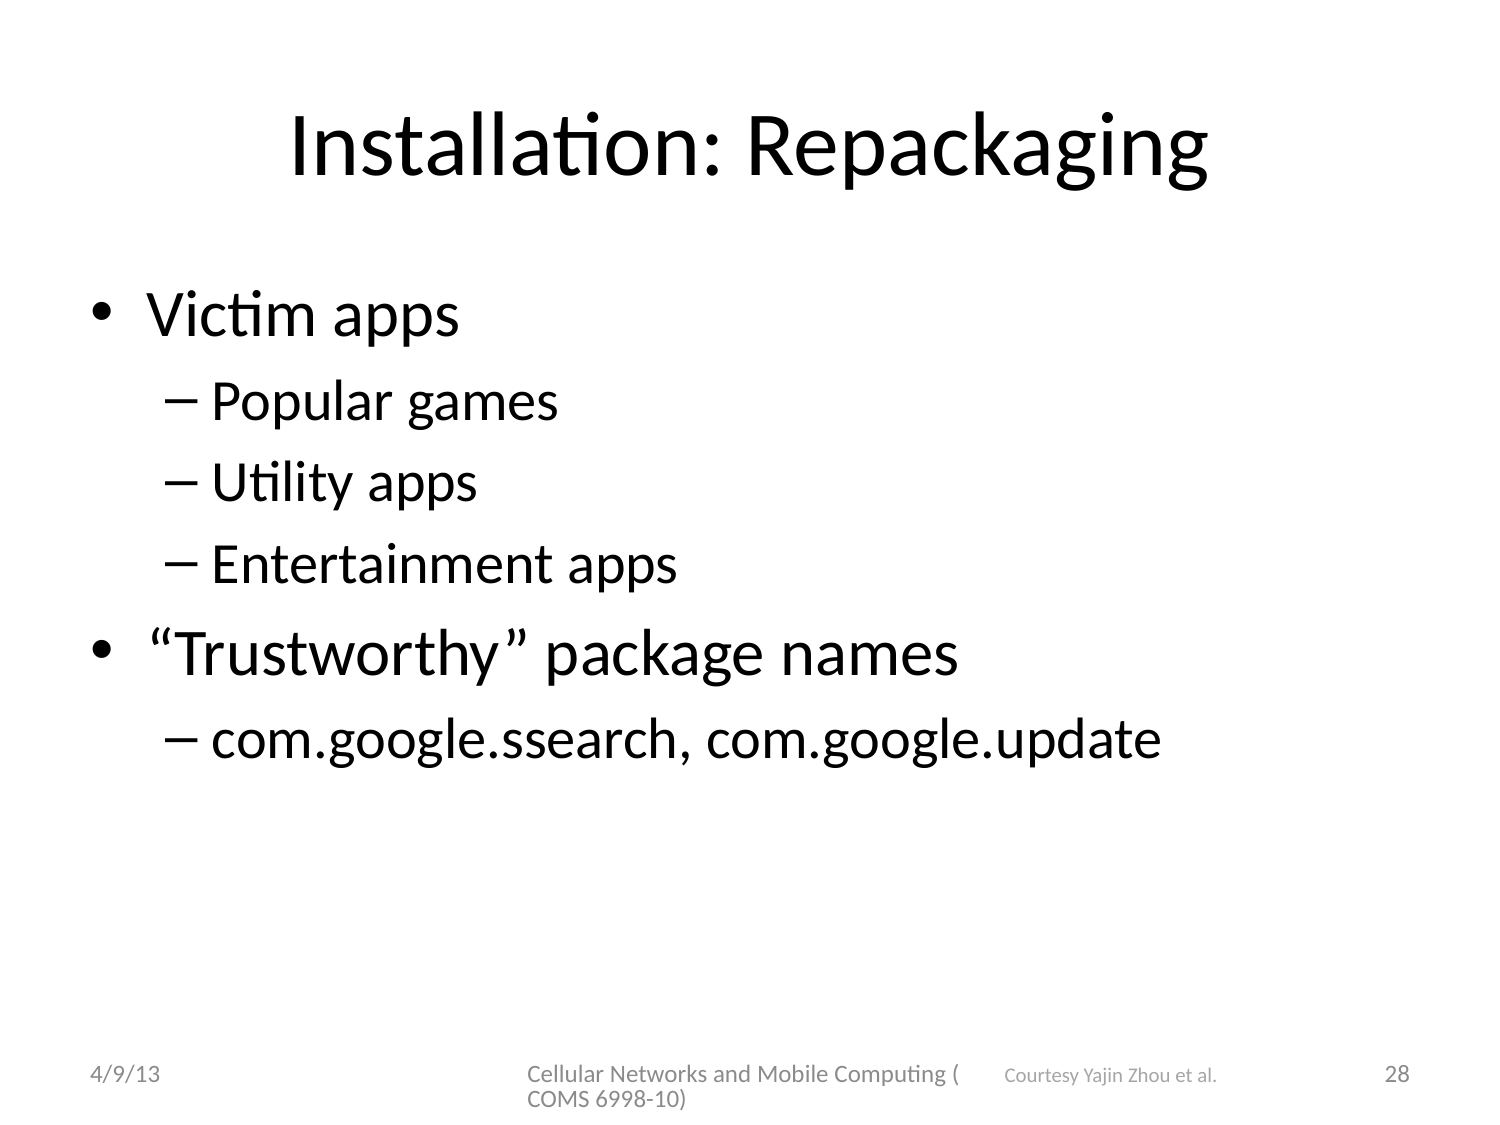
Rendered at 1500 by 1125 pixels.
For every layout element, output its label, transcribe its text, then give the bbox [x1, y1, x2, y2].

slide_number 28 [1074, 1042, 1425, 1103]
title Installation: Repackaging [75, 45, 1425, 233]
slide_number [75, 1042, 425, 1103]
list Victim apps Popular games Utility apps Entertainment apps “Trustworthy” package names com.google.ssearch, com.google.update [75, 262, 1425, 1005]
text_box Courtesy Yajin Zhou et al. [989, 1054, 1233, 1095]
footer Cellular Networks and Mobile Computing (COMS 6998-10) [512, 1042, 988, 1103]
